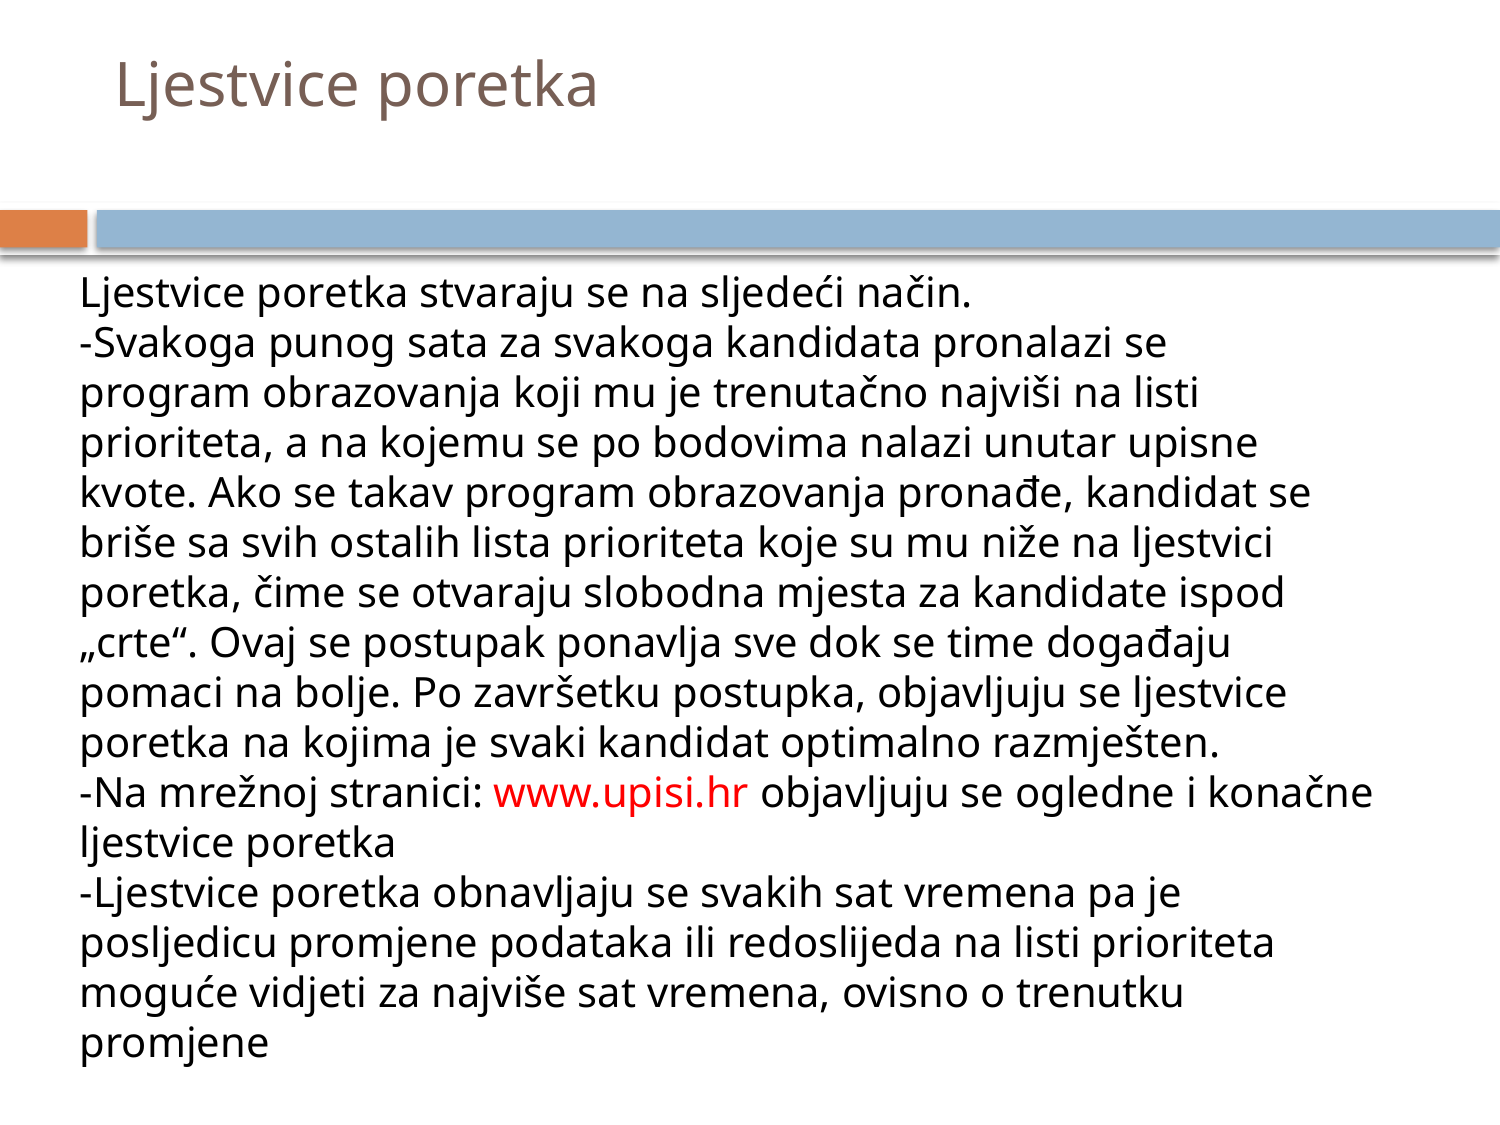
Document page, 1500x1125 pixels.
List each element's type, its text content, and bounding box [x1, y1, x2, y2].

text_box Ljestvice poretka stvaraju se na sljedeći način. -Svakoga punog sata za svakoga kandidata pronalazi se program obrazovanja koji mu je trenutačno najviši na listi prioriteta, a na kojemu se po bodovima nalazi unutar upisne kvote. Ako se takav program obrazovanja pronađe, kandidat se briše sa svih ostalih lista prioriteta koje su mu niže na ljestvici poretka, čime se otvaraju slobodna mjesta za kandidate ispod „crte“. Ovaj se postupak ponavlja sve dok se time događaju pomaci na bolje. Po završetku postupka, objavljuju se ljestvice poretka na kojima je svaki kandidat optimalno razmješten. -Na mrežnoj stranici: www.upisi.hr objavljuju se ogledne i konačne ljestvice poretka -Ljestvice poretka obnavljaju se svakih sat vremena pa je posljedicu promjene podataka ili redoslijeda na listi prioriteta moguće vidjeti za najviše sat vremena, ovisno o trenutku promjene [64, 123, 1400, 1074]
title Ljestvice poretka [99, 37, 1438, 200]
